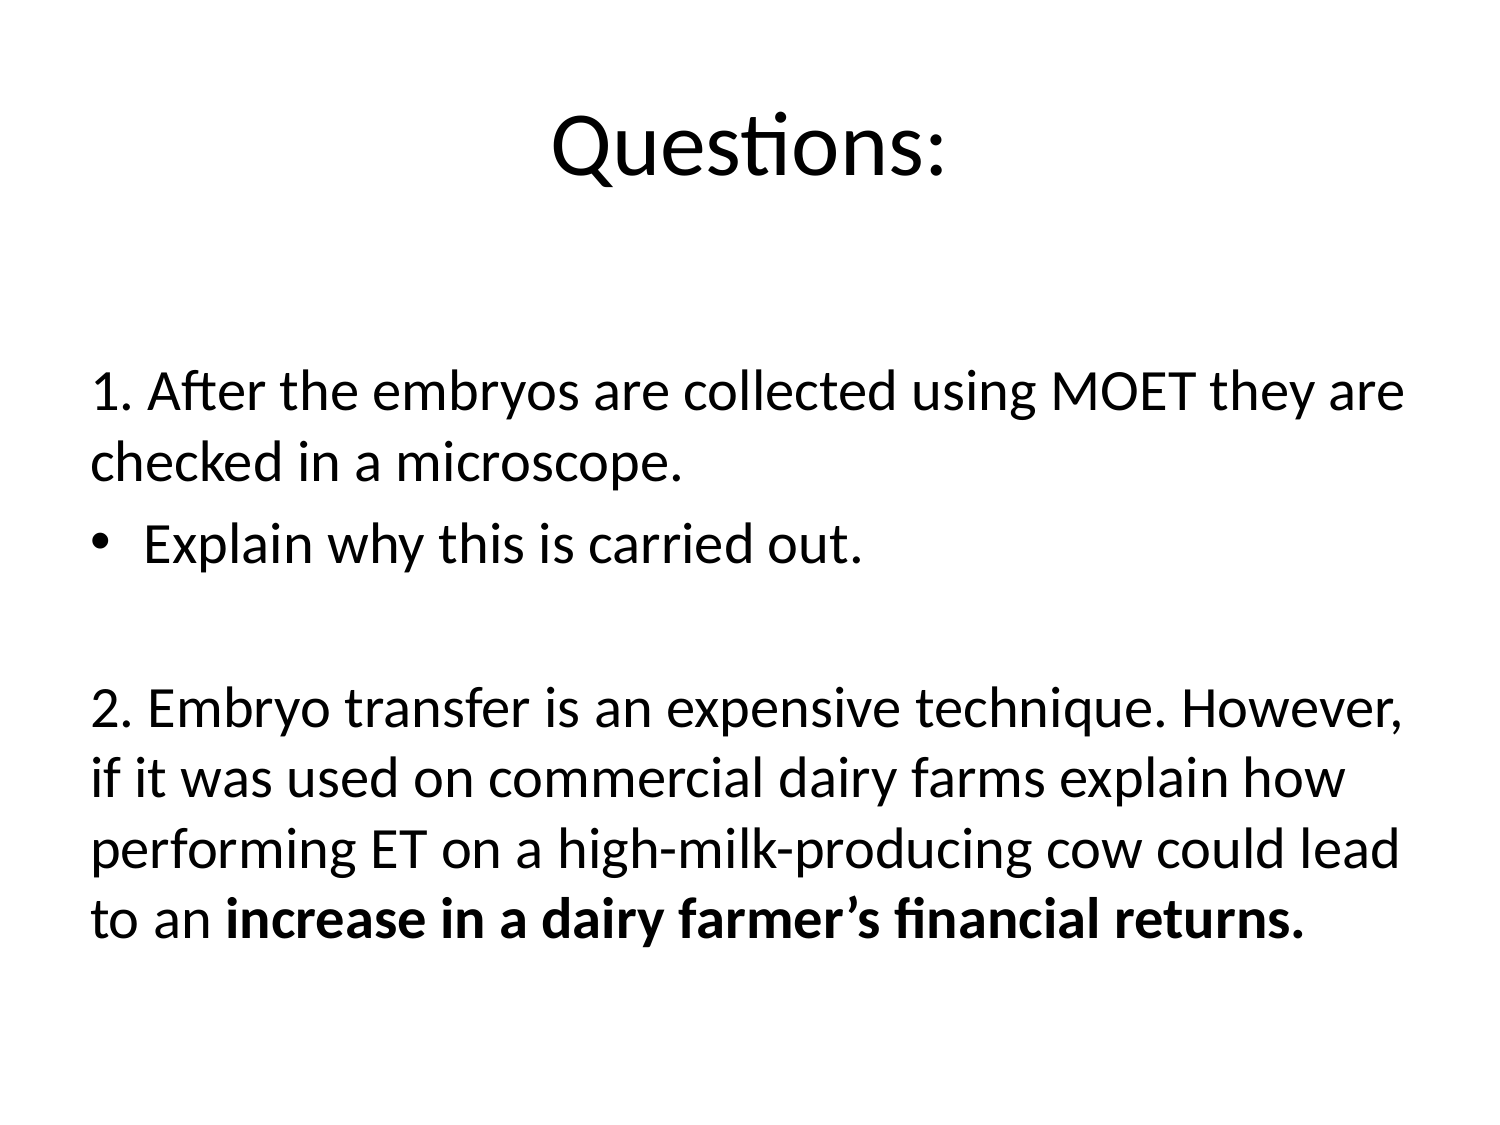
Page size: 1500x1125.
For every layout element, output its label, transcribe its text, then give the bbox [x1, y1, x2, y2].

list 1. After the embryos are collected using MOET they are checked in a microscope. Explain why this is carried out. 2. Embryo transfer is an expensive technique. However, if it was used on commercial dairy farms explain how performing ET on a high-milk-producing cow could lead to an increase in a dairy farmer’s financial returns. [75, 262, 1425, 1005]
title Questions: [75, 45, 1425, 233]
